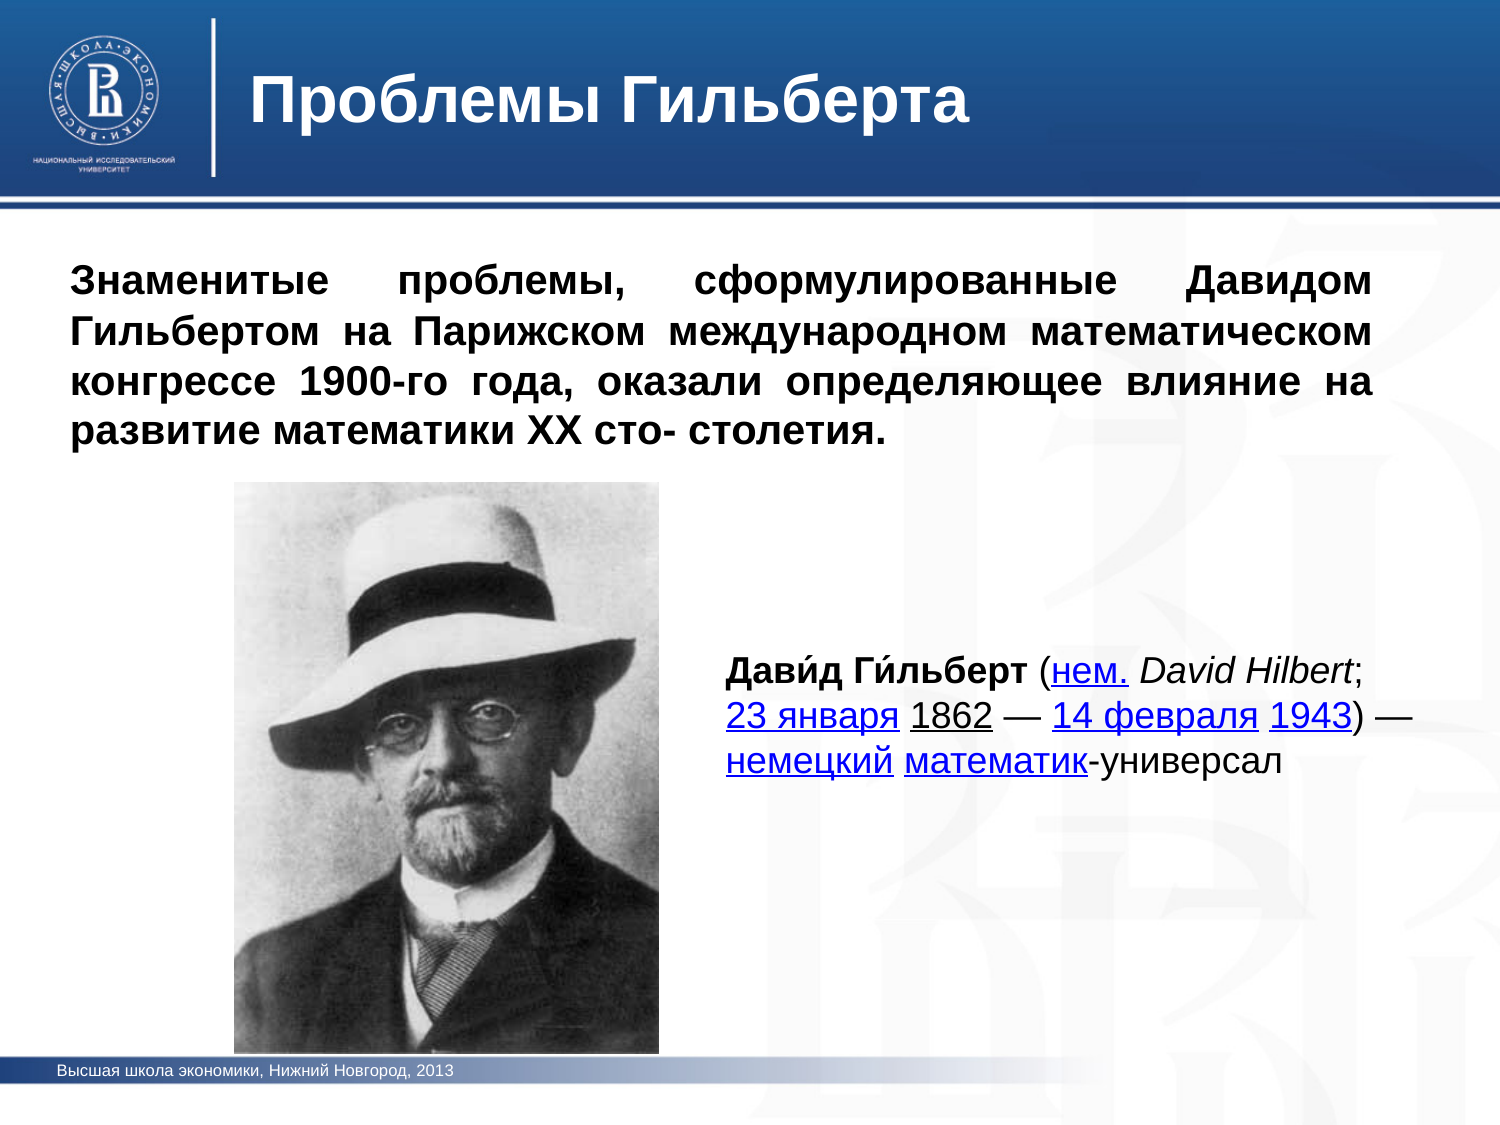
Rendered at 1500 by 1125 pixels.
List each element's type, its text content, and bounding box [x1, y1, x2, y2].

text_box Дави́д Ги́льберт (нем. David Hilbert; 23 января 1862 — 14 февраля 1943) — немецкий математик-универсал [710, 638, 1461, 788]
text_box Знаменитые проблемы, сформулированные Давидом Гильбертом на Парижском международном математическом конгрессе 1900-го года, оказали определяющее влияние на развитие математики XX сто- столетия. [55, 245, 1388, 461]
picture [0, 0, 1500, 1125]
text_box Высшая школа экономики, Нижний Новгород, 2013 [41, 1052, 722, 1093]
text_box Проблемы Гильберта [234, 18, 1461, 172]
